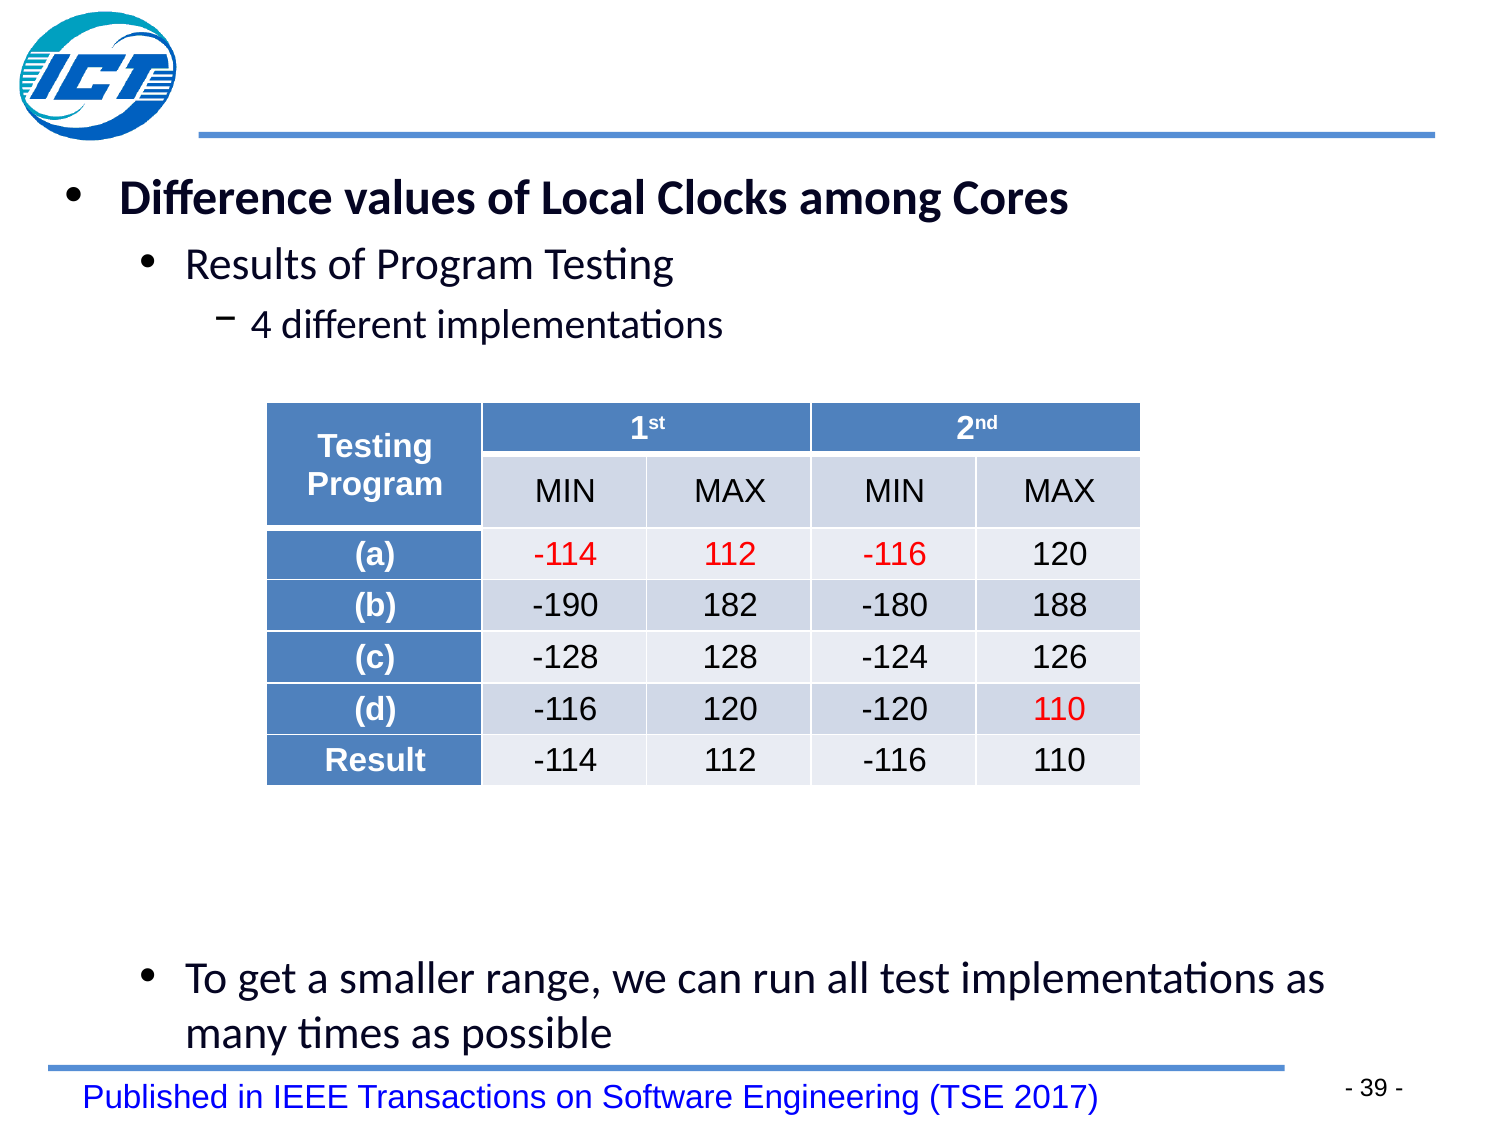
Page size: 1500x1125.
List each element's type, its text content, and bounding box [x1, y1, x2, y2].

table_cell -116 [812, 735, 975, 785]
table_cell 112 [647, 735, 810, 785]
table_cell MAX [977, 457, 1140, 527]
table_cell (c) [267, 632, 481, 682]
table_cell 112 [647, 529, 810, 579]
table_cell 120 [647, 684, 810, 734]
table_cell -180 [812, 580, 975, 630]
table_cell 110 [977, 735, 1140, 785]
table_header 1st [483, 403, 810, 451]
table_cell 188 [977, 580, 1140, 630]
table_cell -120 [812, 684, 975, 734]
list Difference values of Local Clocks among Cores Results of Program Testing 4 different implementations To get a smaller range, we can run all test implementations as many times as possible [47, 156, 1453, 1069]
table_cell MAX [647, 457, 810, 527]
table_cell Result [267, 735, 481, 785]
picture [16, 5, 181, 146]
table_cell 126 [977, 632, 1140, 682]
table_cell -190 [483, 580, 646, 630]
table_header Testing Program [267, 403, 481, 525]
table_cell (a) [267, 531, 481, 579]
table_cell -114 [483, 735, 646, 785]
table_cell MIN [483, 457, 646, 527]
table_cell -116 [483, 684, 646, 734]
table_cell 110 [977, 684, 1140, 734]
table_cell -128 [483, 632, 646, 682]
table_cell 182 [647, 580, 810, 630]
table_cell 120 [977, 529, 1140, 579]
table_cell -124 [812, 632, 975, 682]
table_cell (b) [267, 580, 481, 630]
table_cell -116 [812, 529, 975, 579]
table_cell MIN [812, 457, 975, 527]
table_header 2nd [812, 403, 1140, 451]
table_cell 128 [647, 632, 810, 682]
table_cell -114 [483, 529, 646, 579]
table_cell (d) [267, 684, 481, 734]
